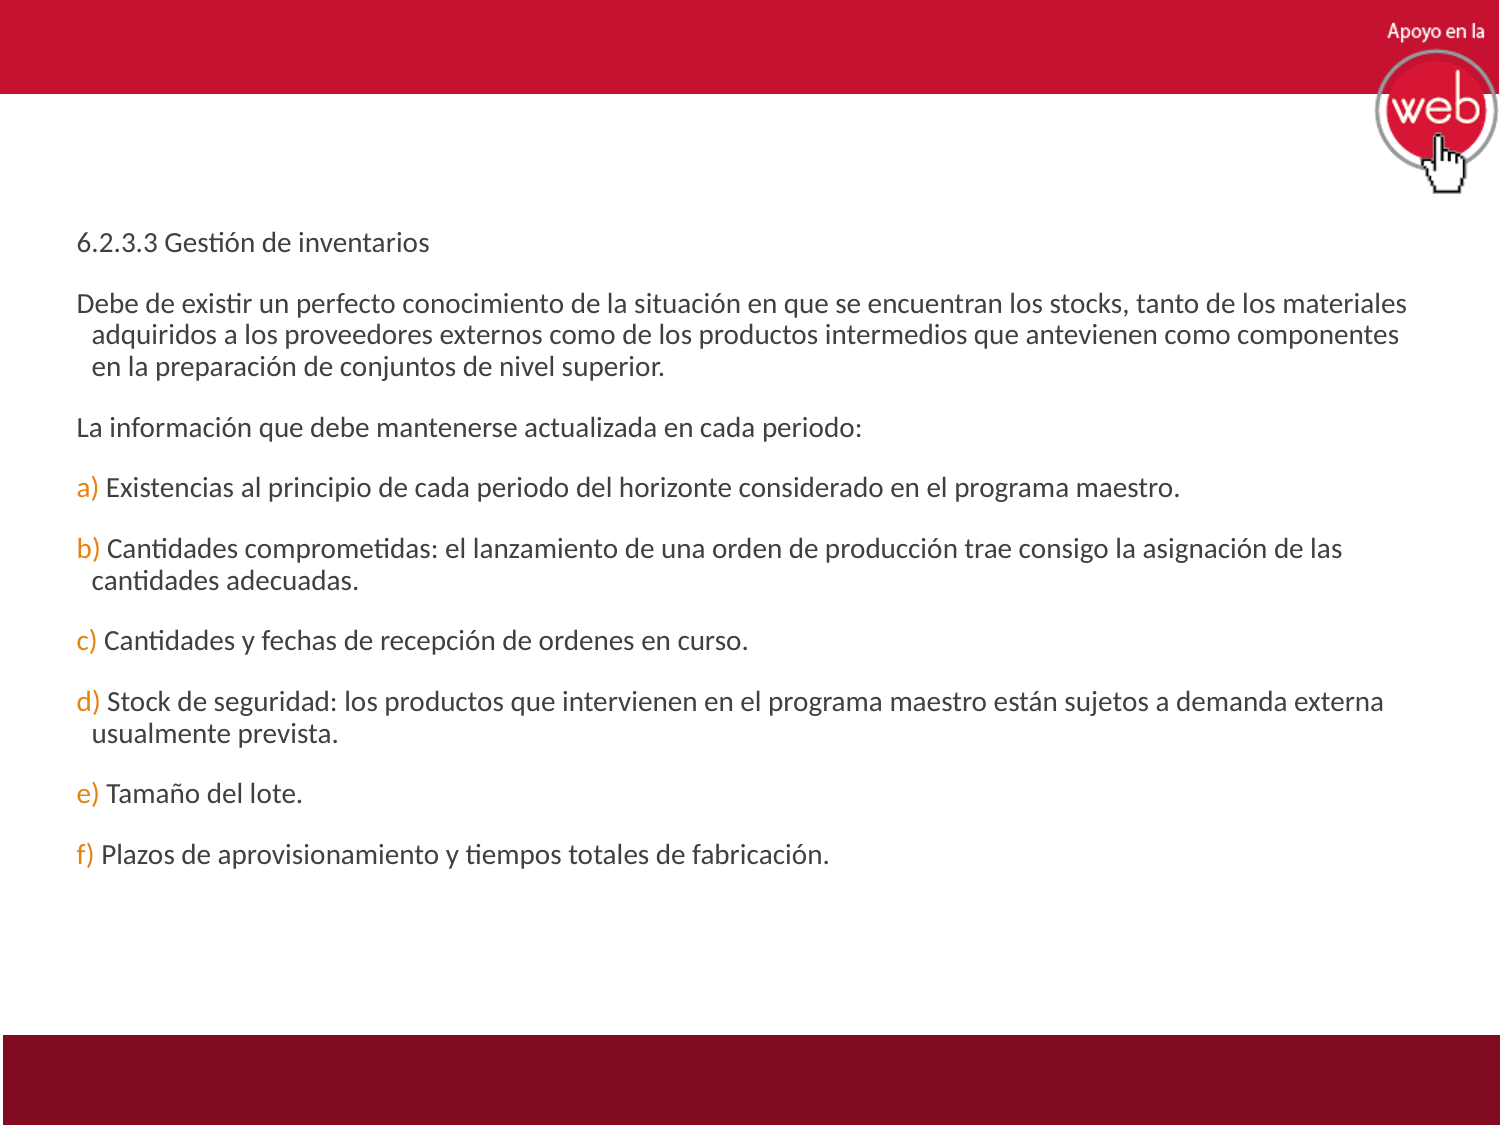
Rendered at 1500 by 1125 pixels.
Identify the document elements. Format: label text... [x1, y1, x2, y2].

picture [0, 0, 1500, 1125]
list 6.2.3.3 Gestión de inventarios Debe de existir un perfecto conocimiento de la situación en que se encuentran los stocks, tanto de los materiales adquiridos a los proveedores externos como de los productos intermedios que antevienen como componentes en la preparación de conjuntos de nivel superior. La información que debe mantenerse actualizada en cada periodo: Existencias al principio de cada periodo del horizonte considerado en el programa maestro. Cantidades comprometidas: el lanzamiento de una orden de producción trae consigo la asignación de las cantidades adecuadas. Cantidades y fechas de recepción de ordenes en curso. Stock de seguridad: los productos que intervienen en el programa maestro están sujetos a demanda externa usualmente prevista. Tamaño del lote. Plazos de aprovisionamiento y tiempos totales de fabricación. [76, 219, 1427, 905]
